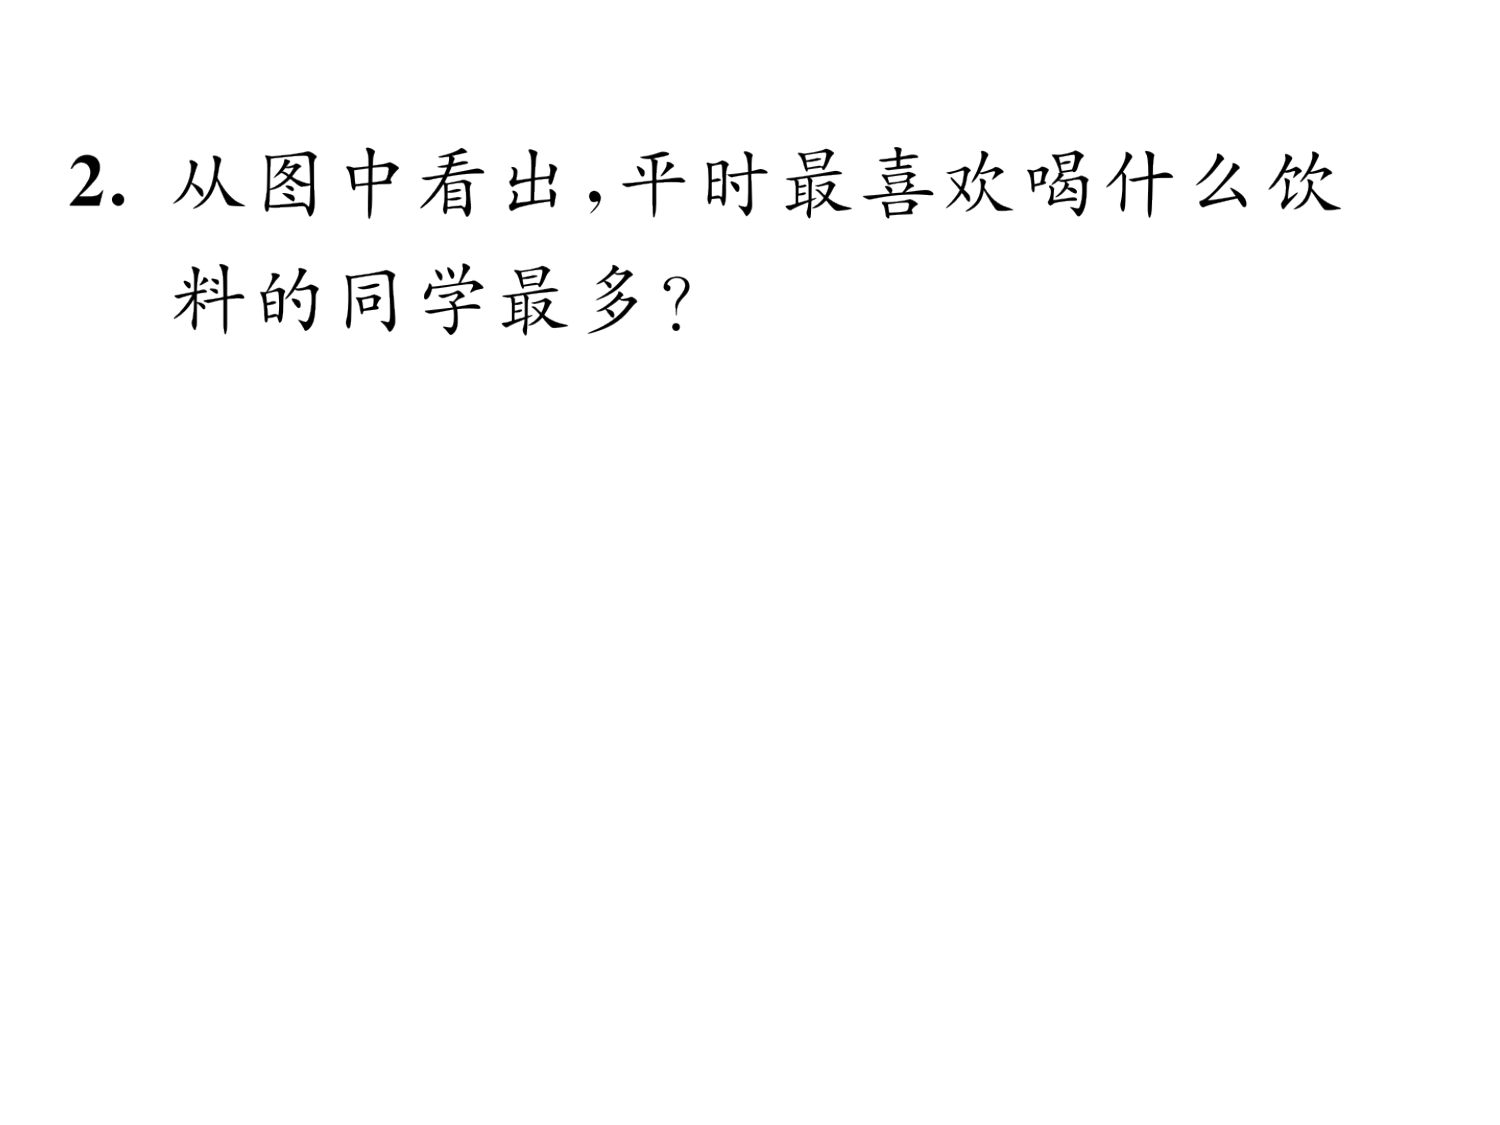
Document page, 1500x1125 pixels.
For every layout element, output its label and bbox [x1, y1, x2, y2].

picture [64, 125, 1483, 467]
